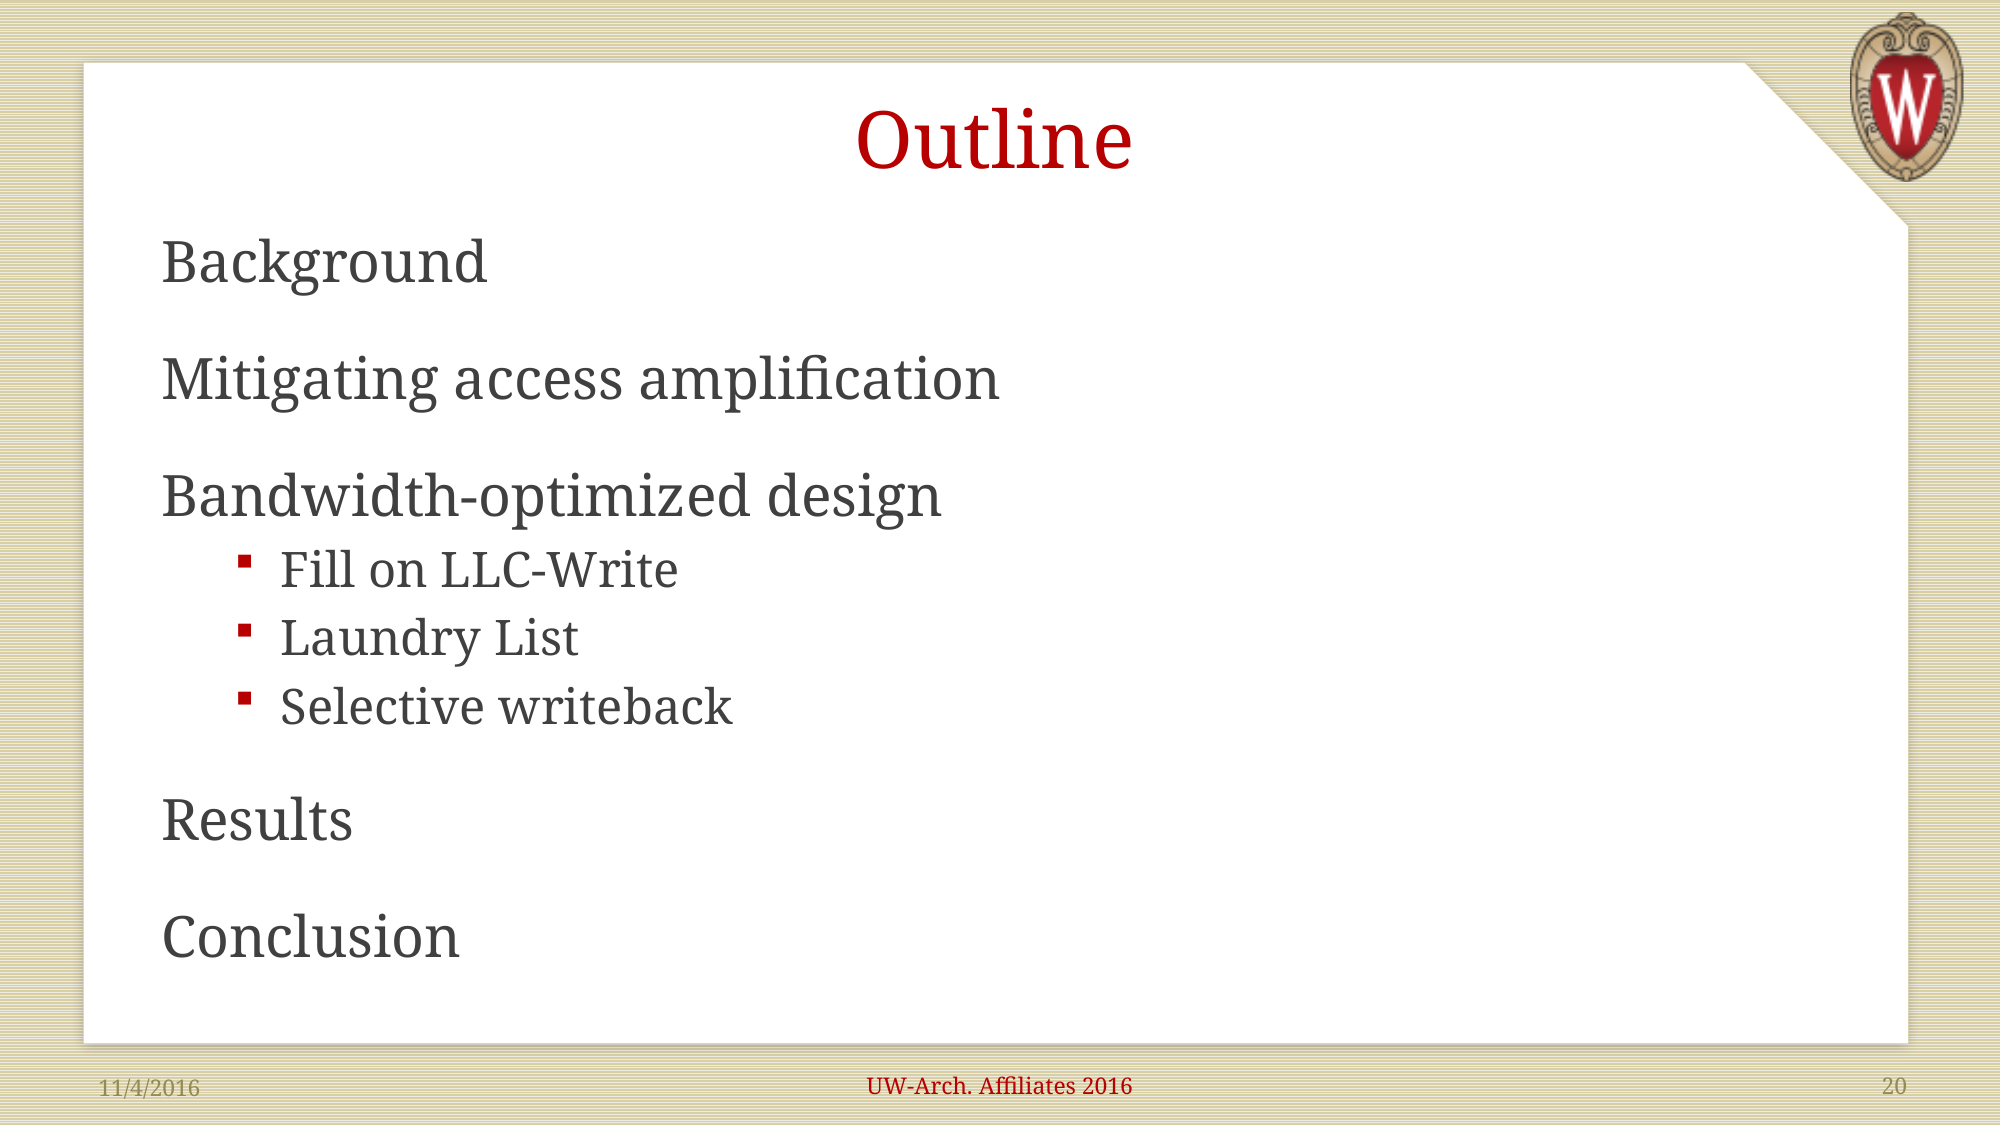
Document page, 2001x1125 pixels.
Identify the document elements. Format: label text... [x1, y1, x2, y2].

slide_number 20 [1455, 1057, 1923, 1118]
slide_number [83, 1057, 550, 1118]
title Outline [83, 89, 1906, 200]
list Background Mitigating access amplification Bandwidth-optimized design Fill on LLC-Write Laundry List Selective writeback Results Conclusion [161, 224, 1834, 974]
footer UW-Arch. Affiliates 2016 [683, 1057, 1317, 1118]
